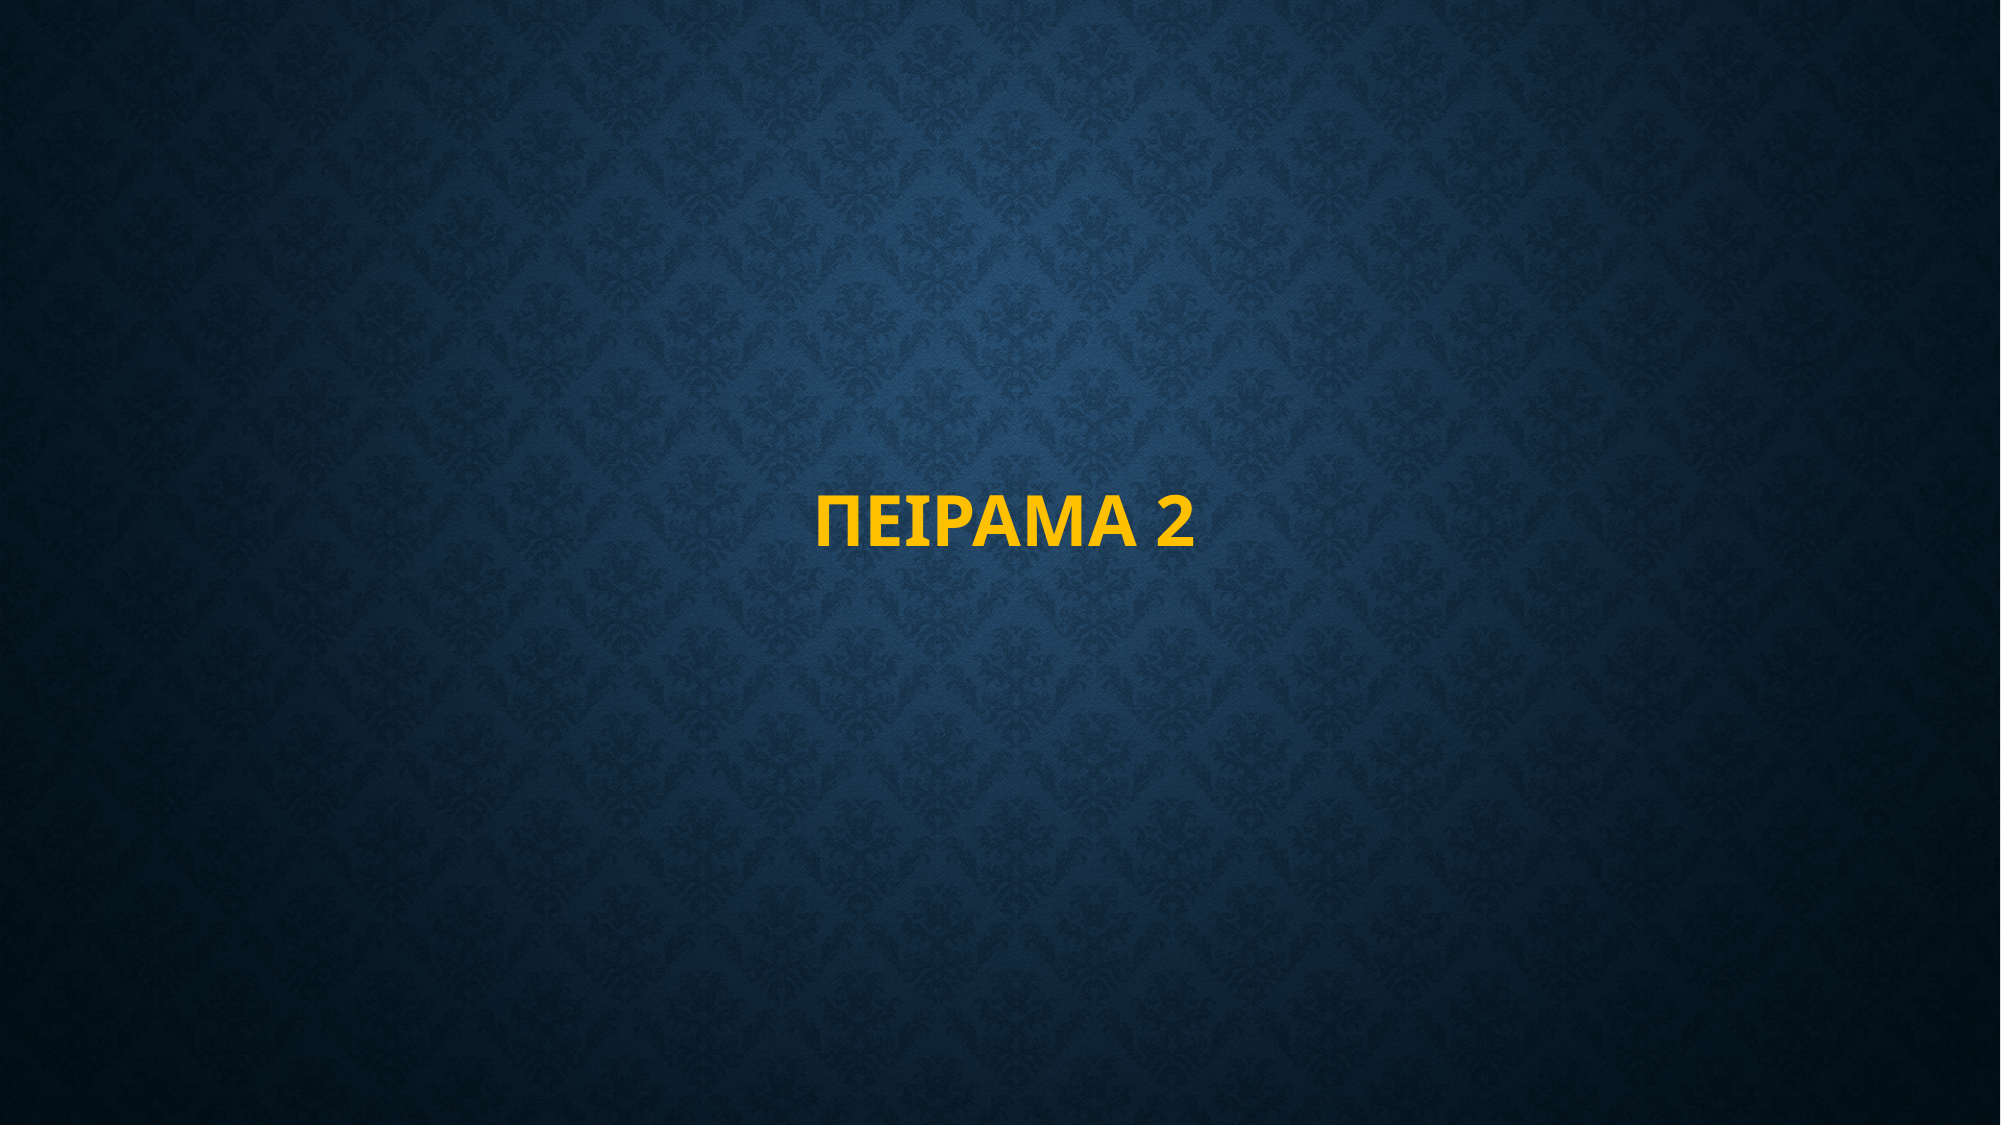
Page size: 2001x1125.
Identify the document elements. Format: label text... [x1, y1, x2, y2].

title Πειραμα 2 [154, 415, 1854, 633]
